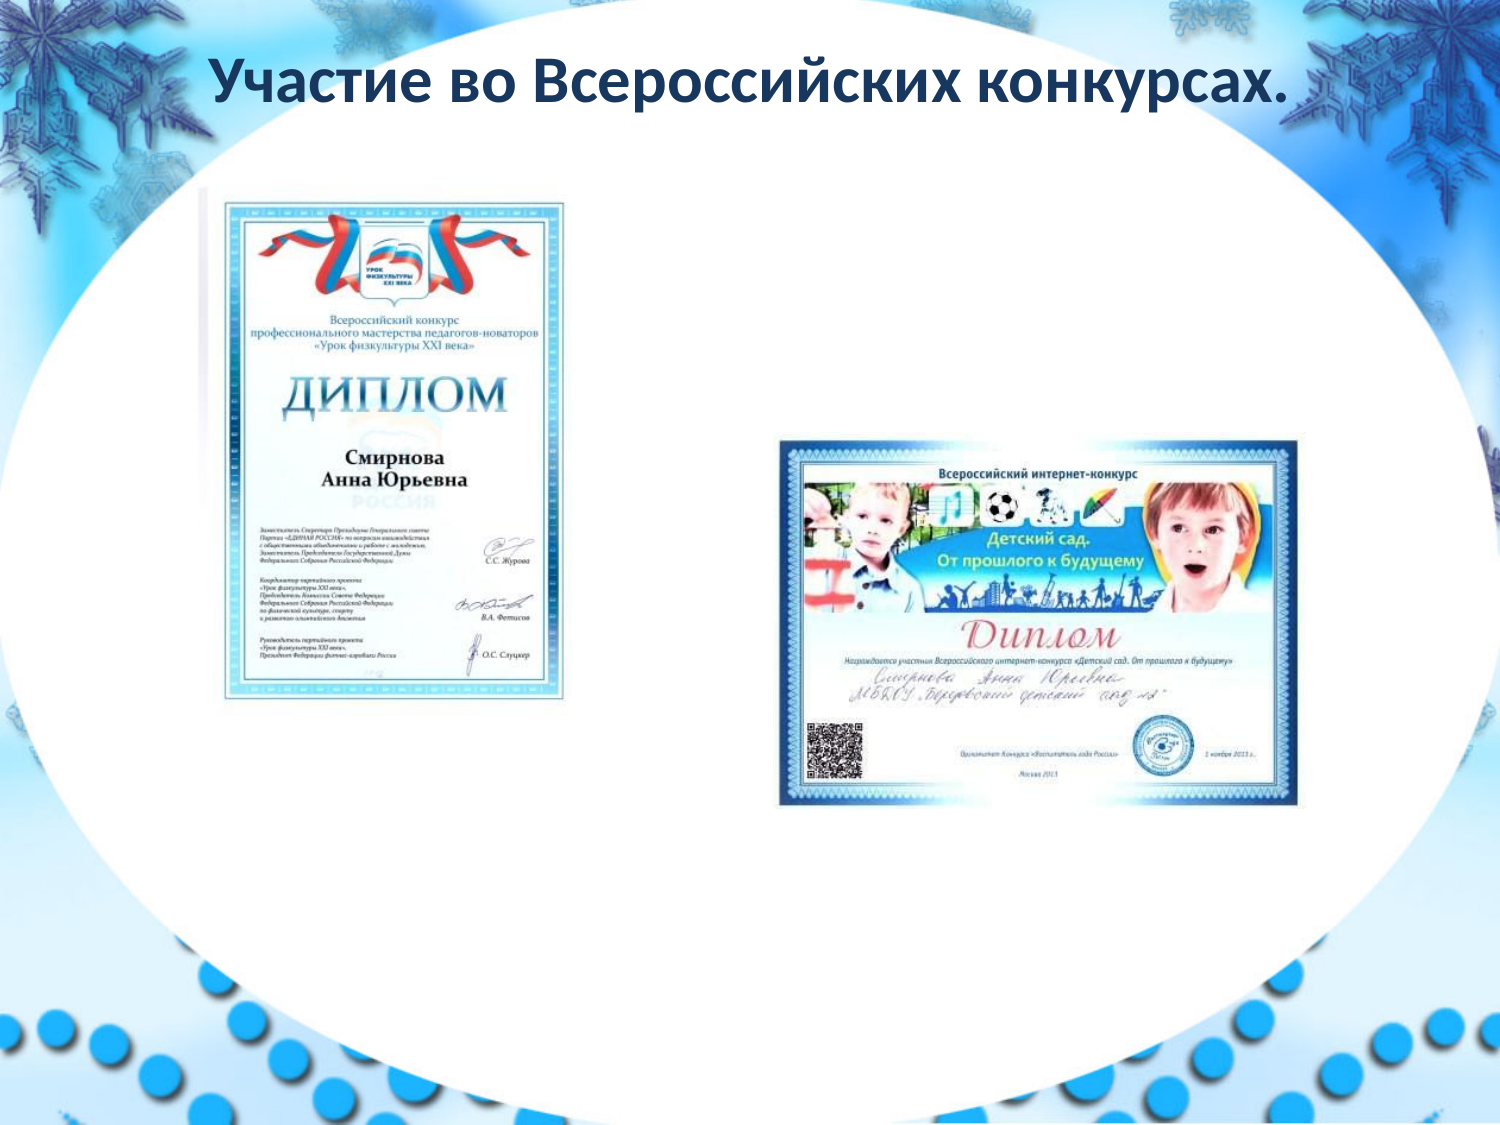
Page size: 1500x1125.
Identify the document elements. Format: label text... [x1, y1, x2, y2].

text_box Участие во Всероссийских конкурсах. [74, 45, 1425, 139]
picture [0, 0, 1500, 1125]
